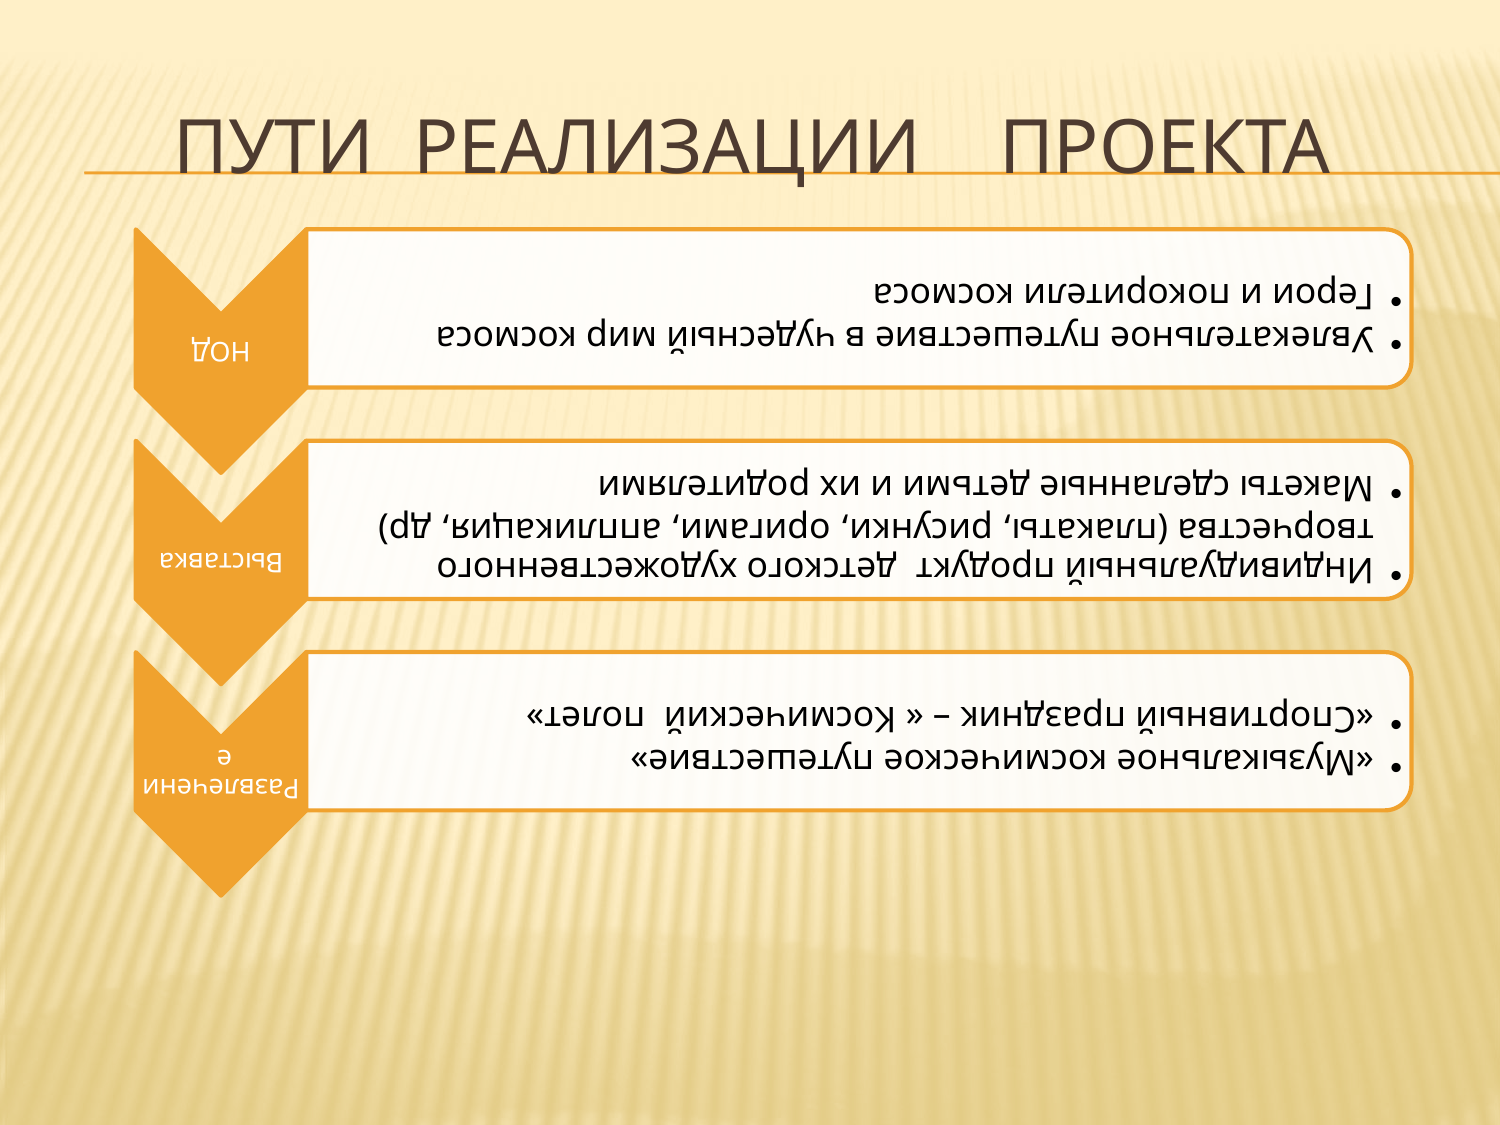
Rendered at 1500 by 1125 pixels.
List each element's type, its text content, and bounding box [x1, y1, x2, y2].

title Пути реализации проекта [49, 75, 1475, 213]
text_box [135, 228, 1412, 897]
